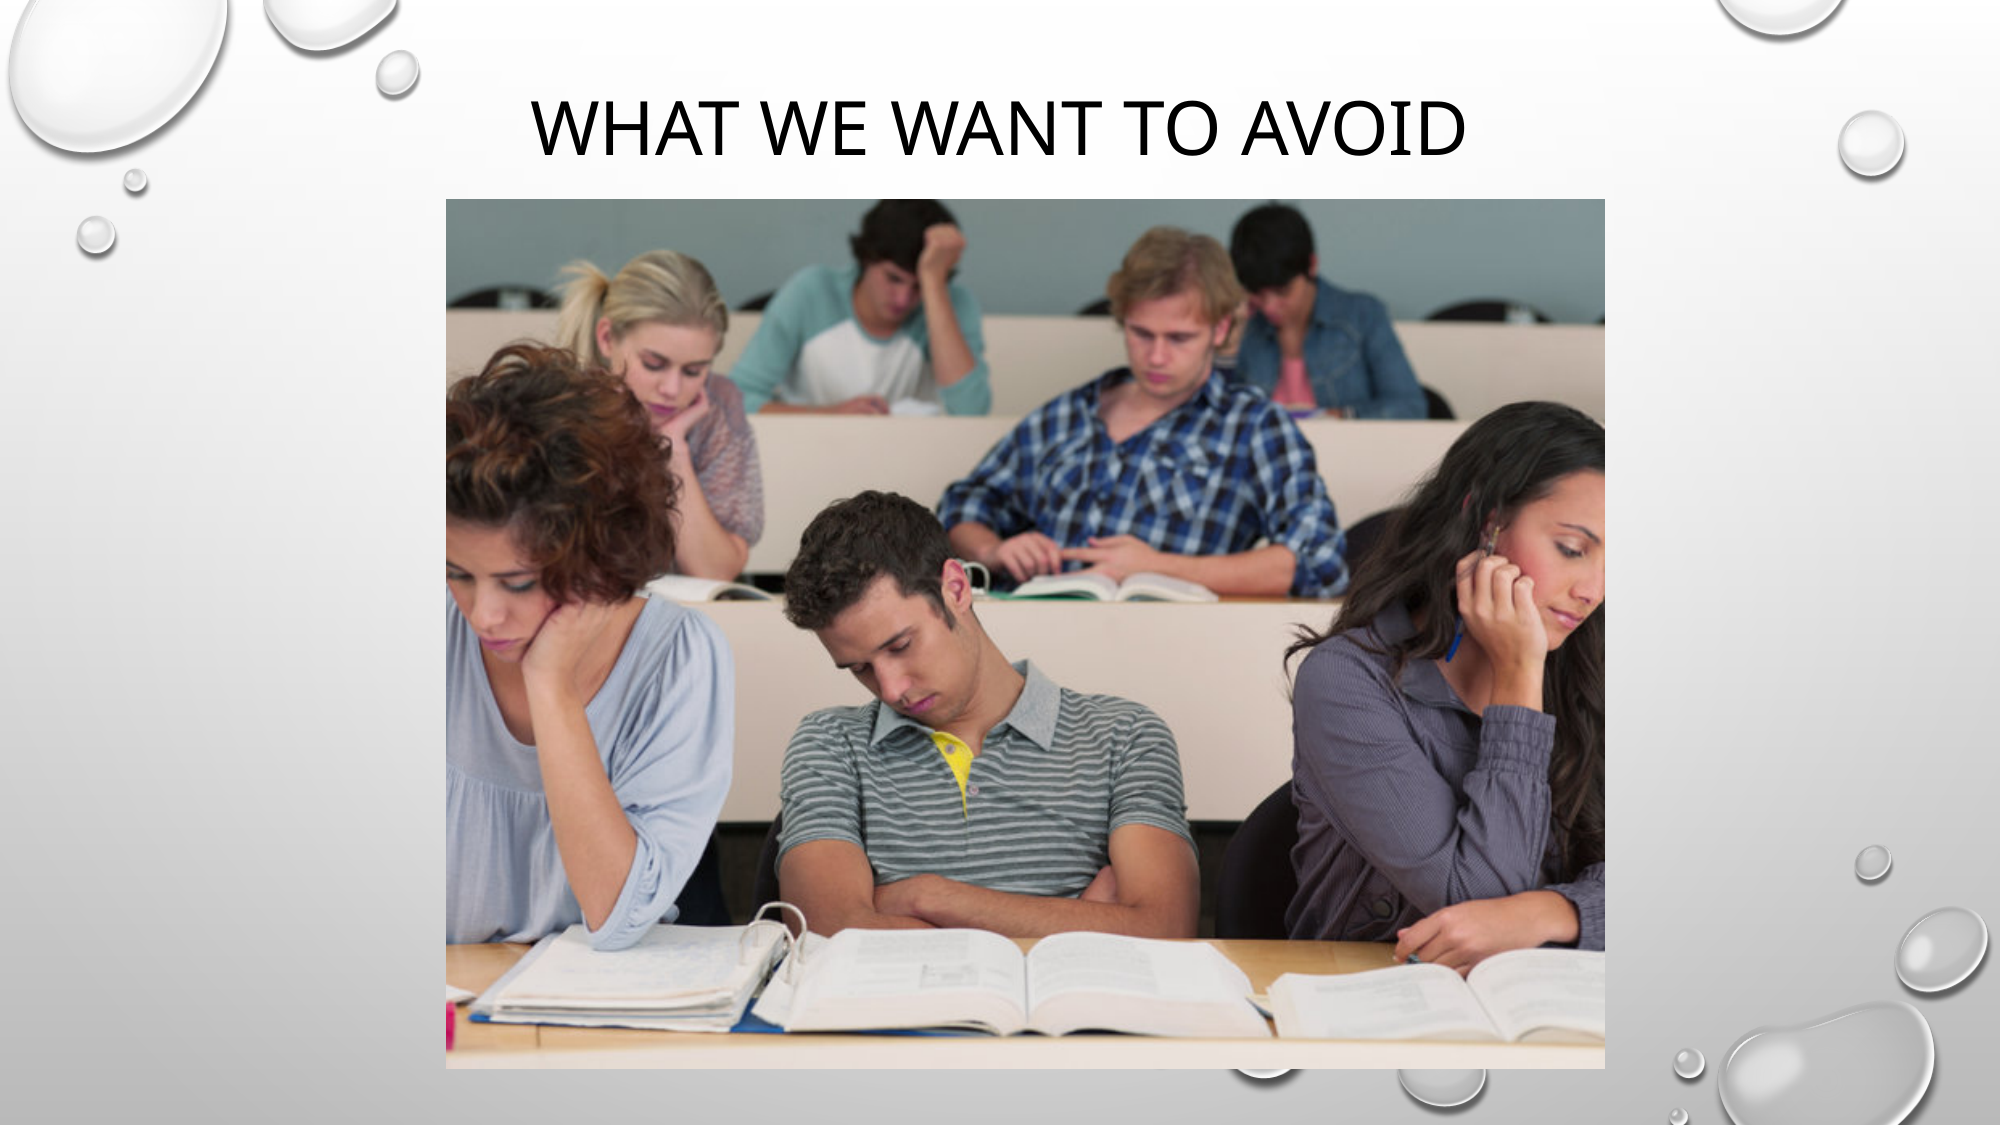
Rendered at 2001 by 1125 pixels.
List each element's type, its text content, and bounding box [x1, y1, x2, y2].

picture [0, 0, 2000, 1125]
title What we want to avoid [149, 0, 1850, 262]
